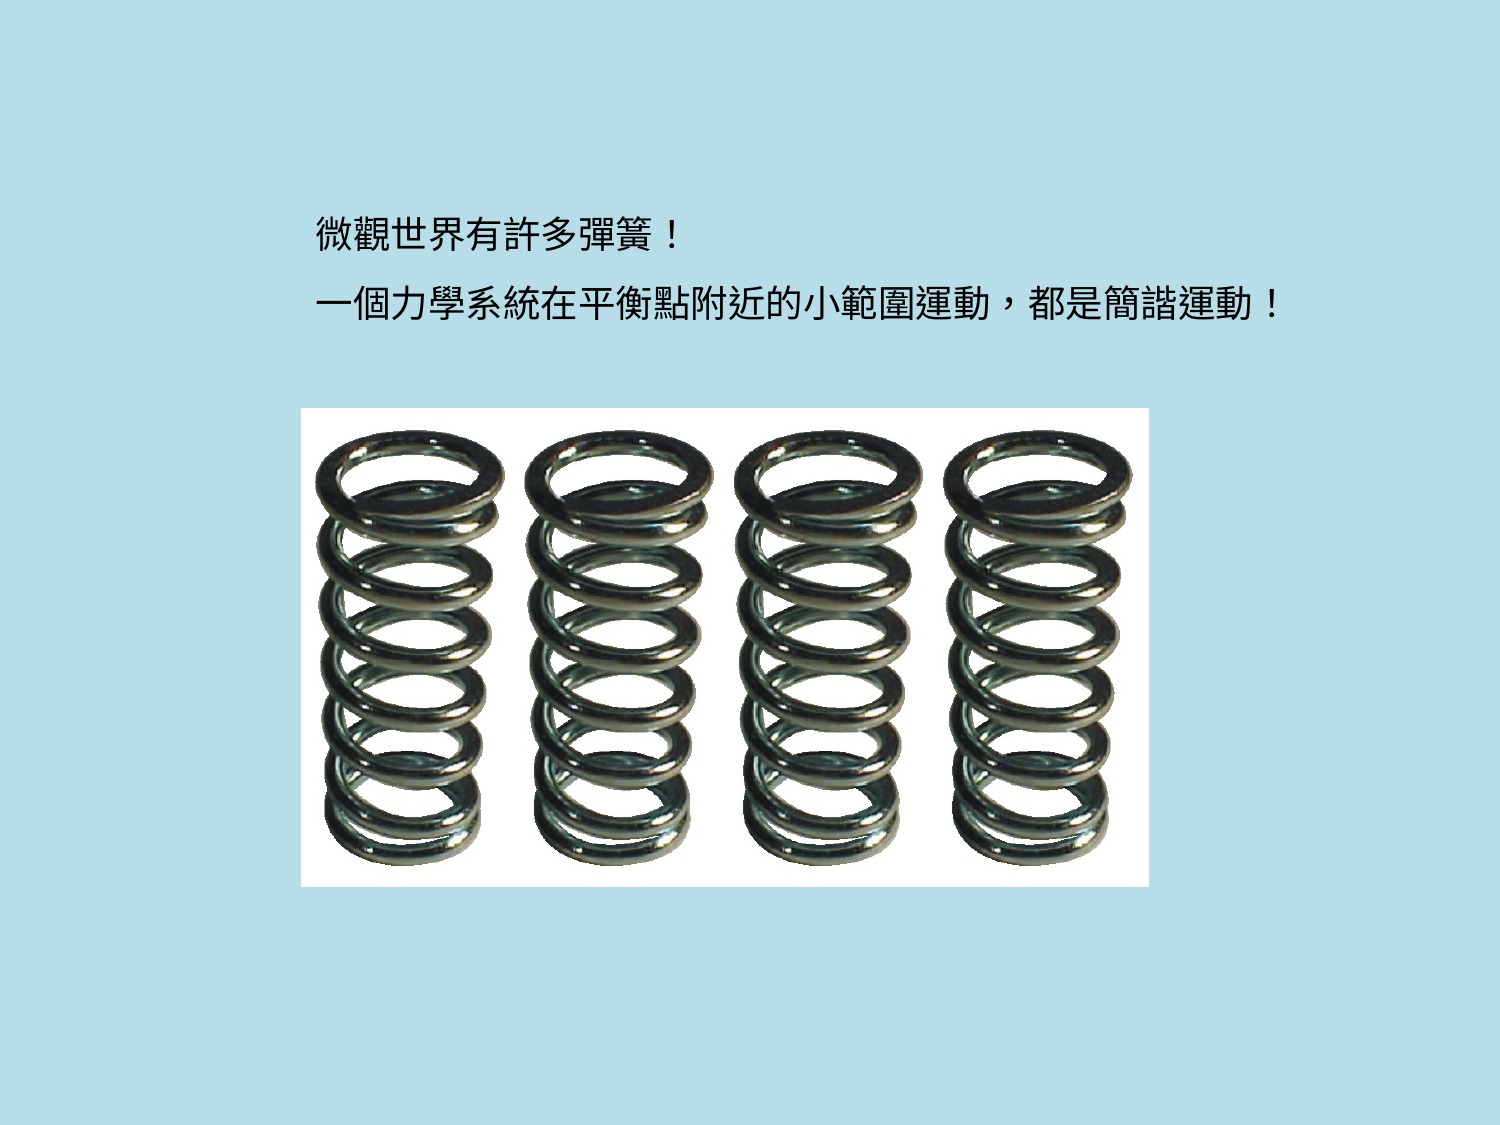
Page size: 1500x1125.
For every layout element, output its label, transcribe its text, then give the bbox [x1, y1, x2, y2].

picture [300, 408, 1149, 888]
text_box 微觀世界有許多彈簧！ [301, 203, 928, 264]
text_box 一個力學系統在平衡點附近的小範圍運動，都是簡諧運動！ [301, 272, 1401, 332]
